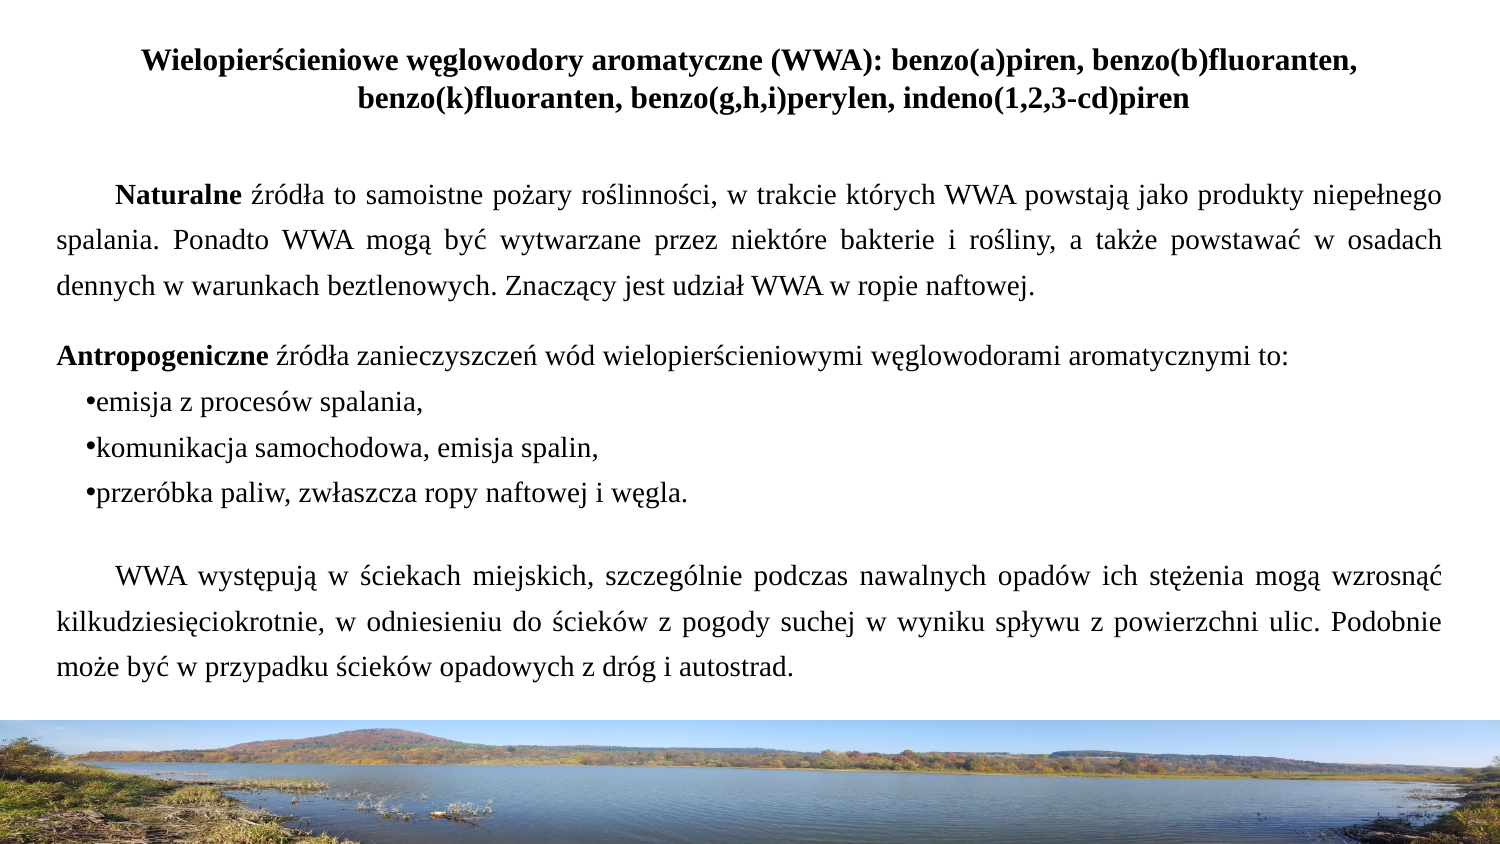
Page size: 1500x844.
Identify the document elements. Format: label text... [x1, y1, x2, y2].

list Wielopierścieniowe węglowodory aromatyczne (WWA): benzo(a)piren, benzo(b)fluoranten, benzo(k)fluoranten, benzo(g,h,i)perylen, indeno(1,2,3-cd)piren Naturalne źródła to samoistne pożary roślinności, w trakcie których WWA powstają jako produkty niepełnego spalania. Ponadto WWA mogą być wytwarzane przez niektóre bakterie i rośliny, a także powstawać w osadach dennych w warunkach beztlenowych. Znaczący jest udział WWA w ropie naftowej. Antropogeniczne źródła zanieczyszczeń wód wielopierścieniowymi węglowodorami aromatycznymi to: emisja z procesów spalania, komunikacja samochodowa, emisja spalin, przeróbka paliw, zwłaszcza ropy naftowej i węgla. WWA występują w ściekach miejskich, szczególnie podczas nawalnych opadów ich stężenia mogą wzrosnąć kilkudziesięciokrotnie, w odniesieniu do ścieków z pogody suchej w wyniku spływu z powierzchni ulic. Podobnie może być w przypadku ścieków opadowych z dróg i autostrad. [41, 32, 1459, 694]
picture [0, 720, 1500, 844]
